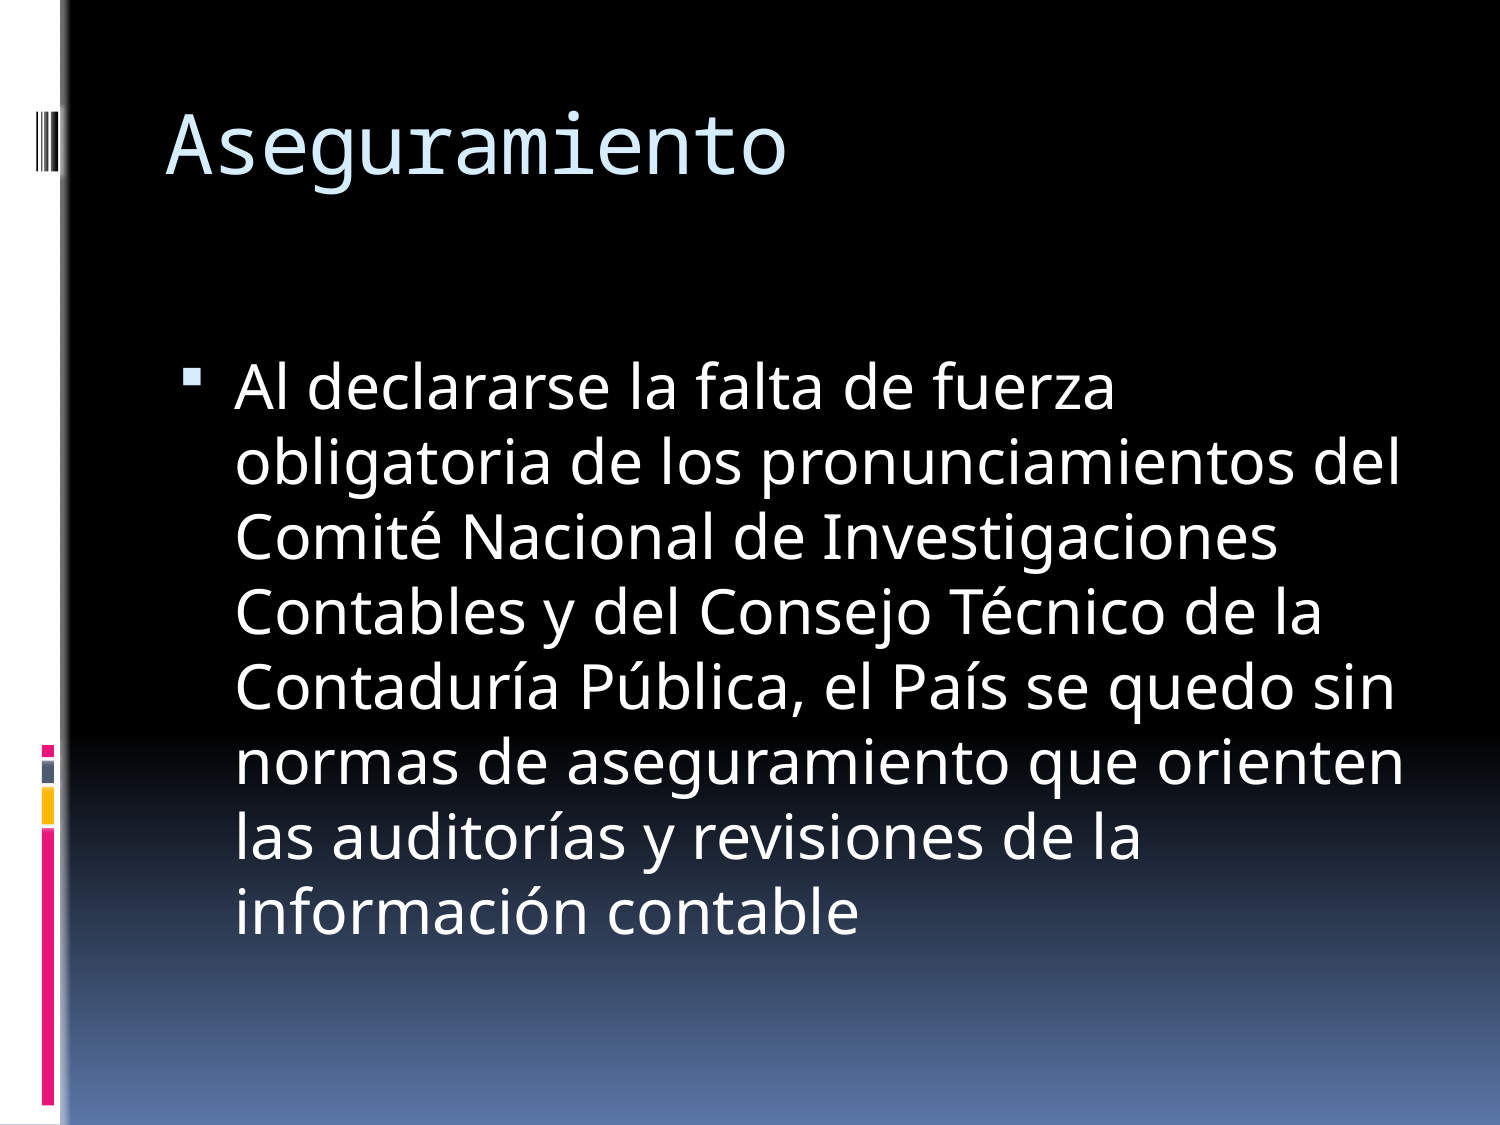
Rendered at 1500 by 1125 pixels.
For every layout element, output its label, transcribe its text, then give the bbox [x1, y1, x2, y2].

title Aseguramiento [150, 83, 1425, 234]
list Al declararse la falta de fuerza obligatoria de los pronunciamientos del Comité Nacional de Investigaciones Contables y del Consejo Técnico de la Contaduría Pública, el País se quedo sin normas de aseguramiento que orienten las auditorías y revisiones de la información contable [152, 339, 1428, 903]
